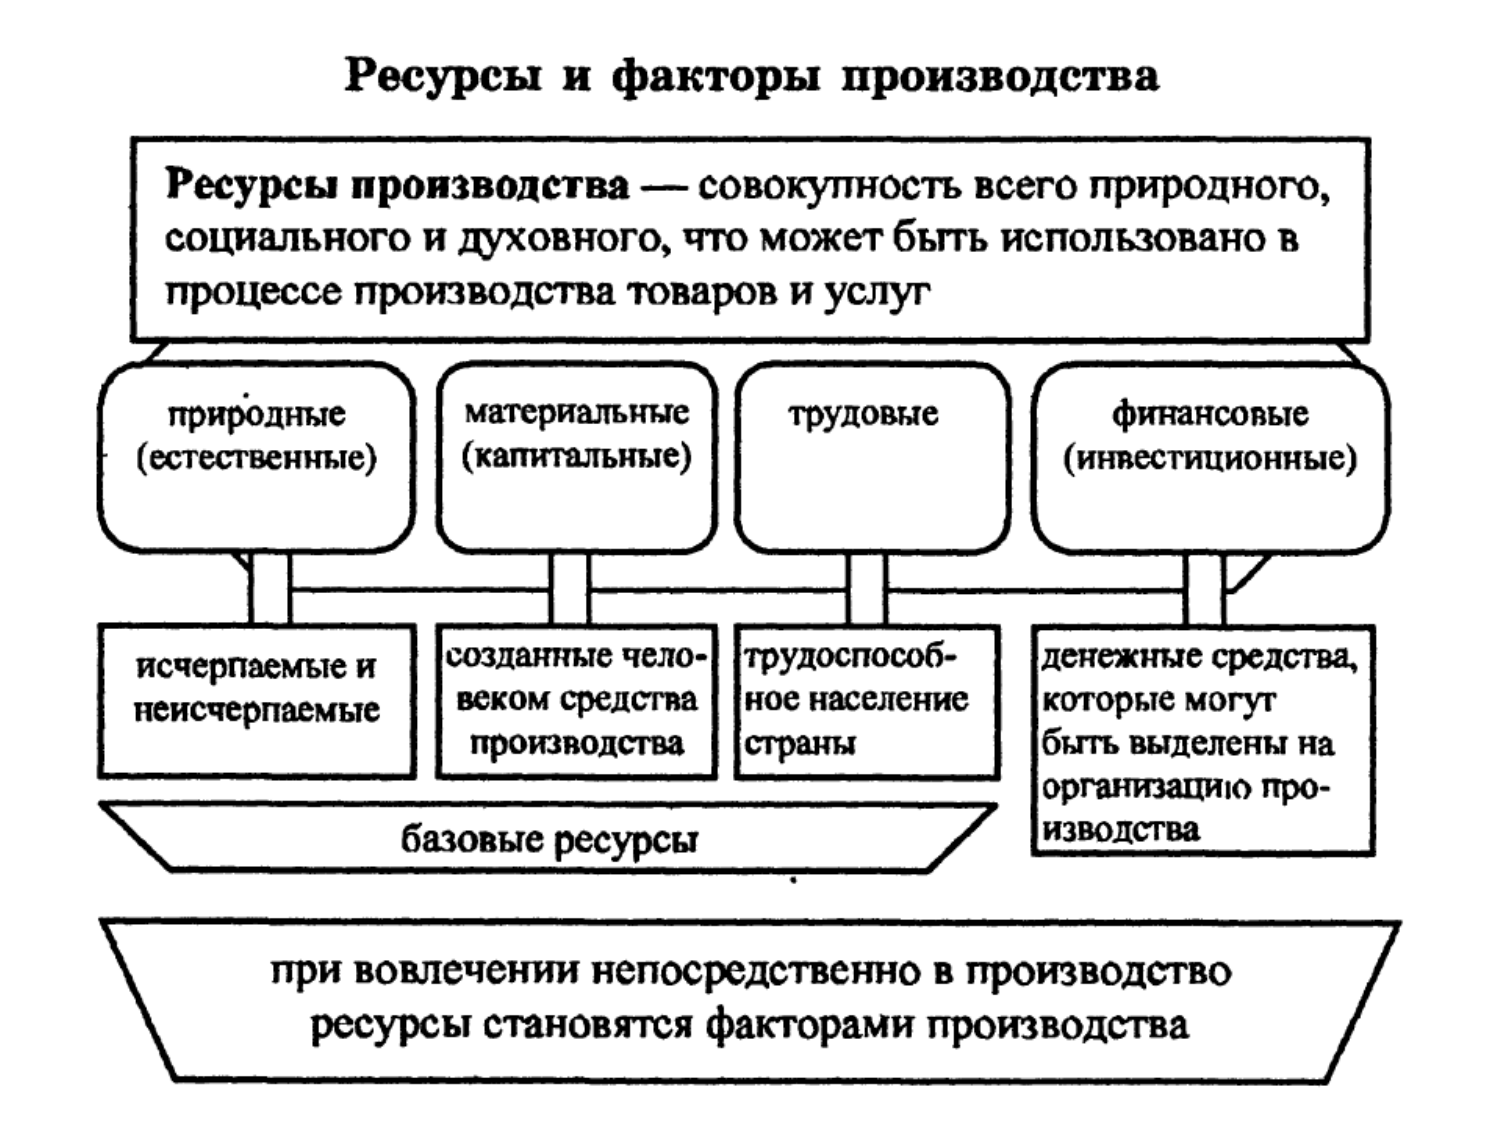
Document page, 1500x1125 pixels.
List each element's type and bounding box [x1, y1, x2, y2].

picture [75, 36, 1425, 1089]
